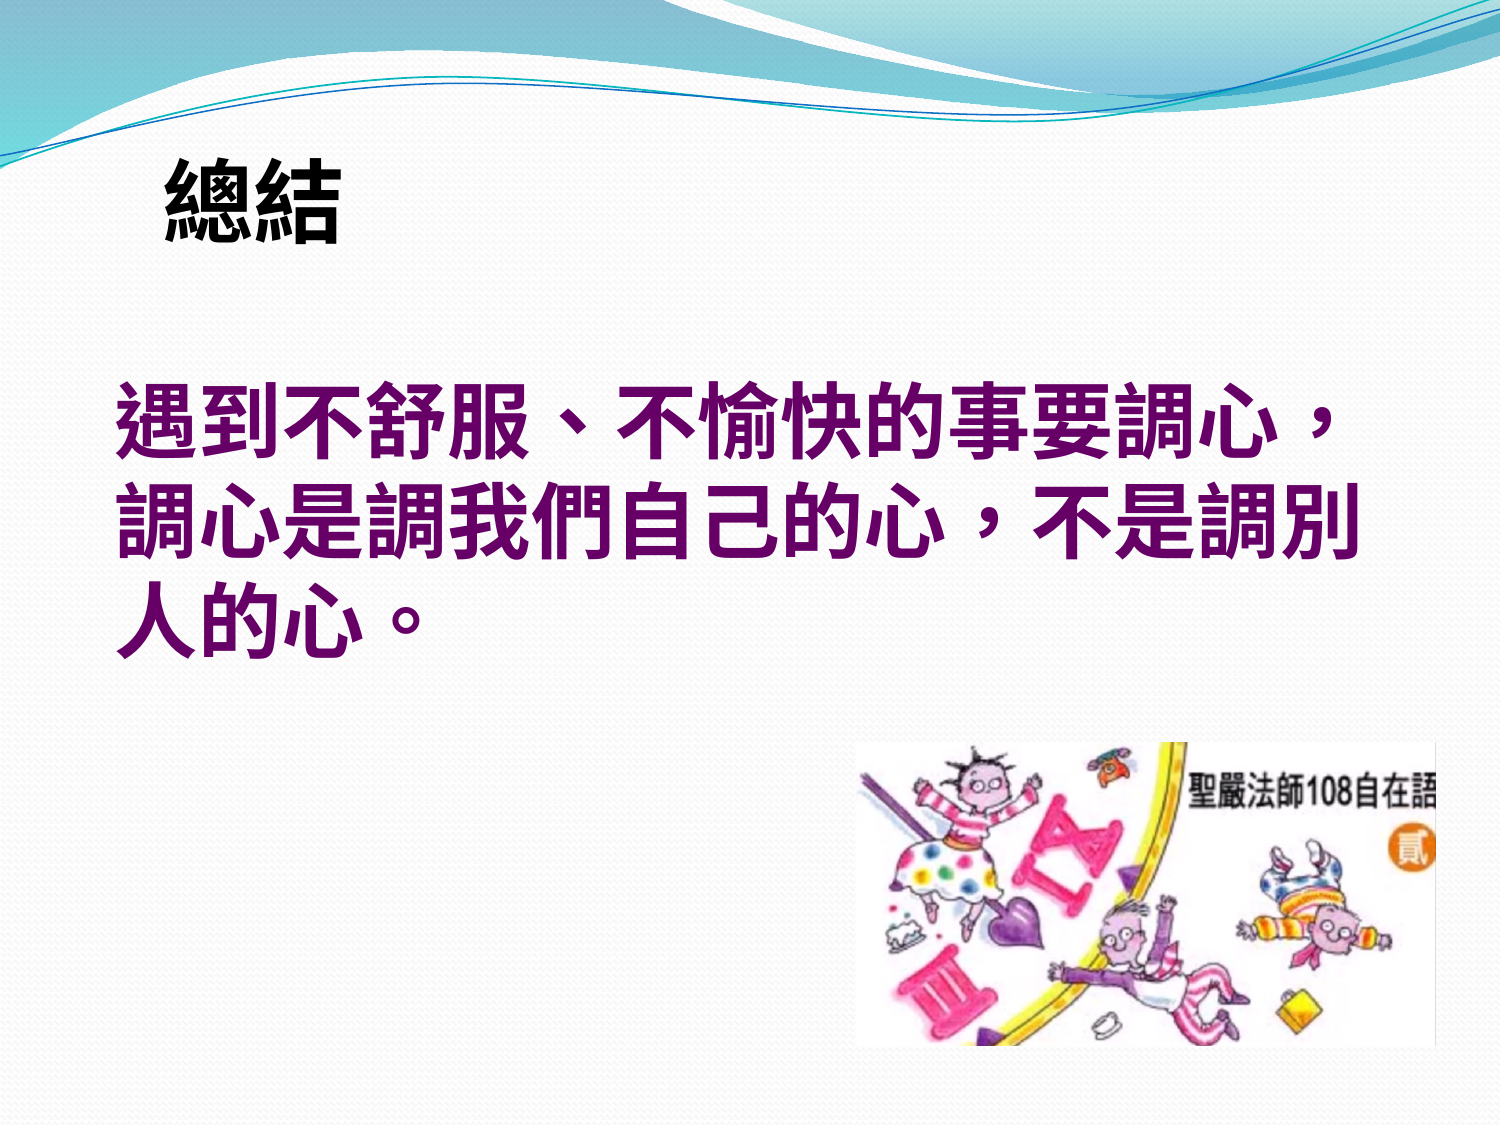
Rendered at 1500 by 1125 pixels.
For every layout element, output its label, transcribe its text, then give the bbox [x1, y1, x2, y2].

picture [856, 742, 1437, 1047]
text_box 總結 [147, 137, 535, 262]
text_box 遇到不舒服、不愉快的事要調心，調心是調我們自己的心，不是調別人的心。 [100, 361, 1388, 677]
